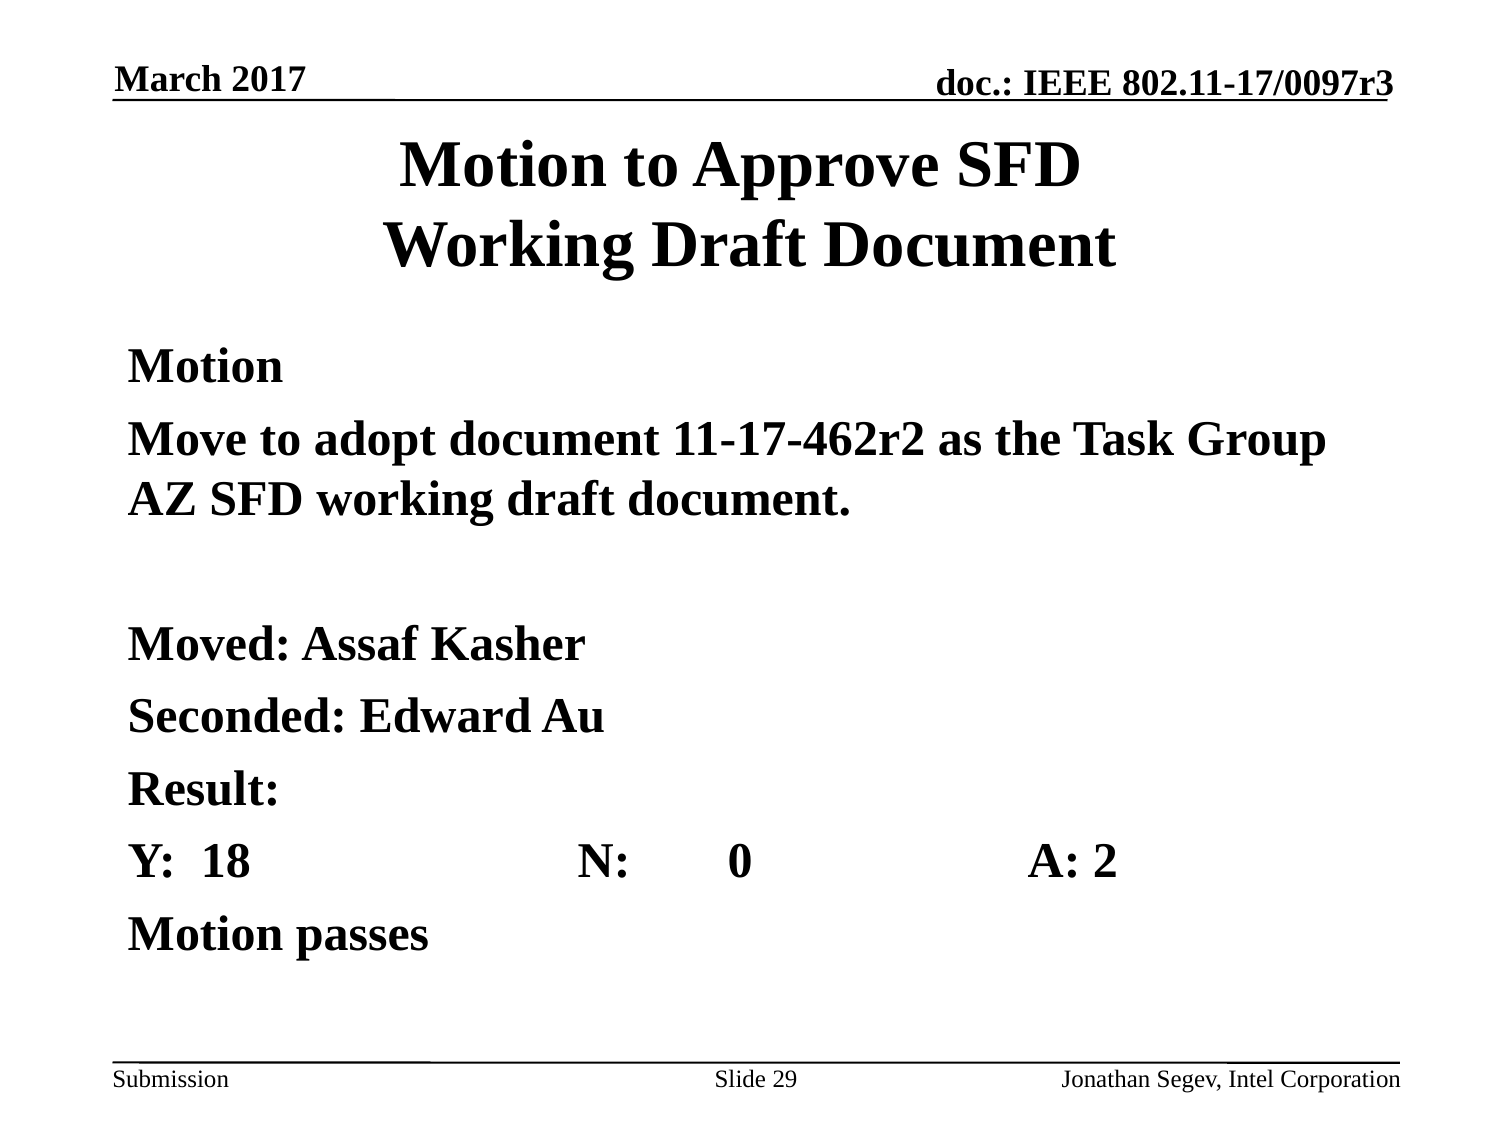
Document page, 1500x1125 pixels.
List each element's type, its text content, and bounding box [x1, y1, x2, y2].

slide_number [114, 54, 423, 100]
slide_number Slide 29 [712, 1061, 800, 1123]
title Motion to Approve SFD Working Draft Document [112, 112, 1388, 288]
footer Jonathan Segev, Intel Corporation [878, 1061, 1402, 1093]
list Motion Move to adopt document 11-17-462r2 as the Task Group AZ SFD working draft document. Moved: Assaf Kasher Seconded: Edward Au Result: Y: 18 N: 0 A: 2 Motion passes [112, 324, 1388, 1000]
